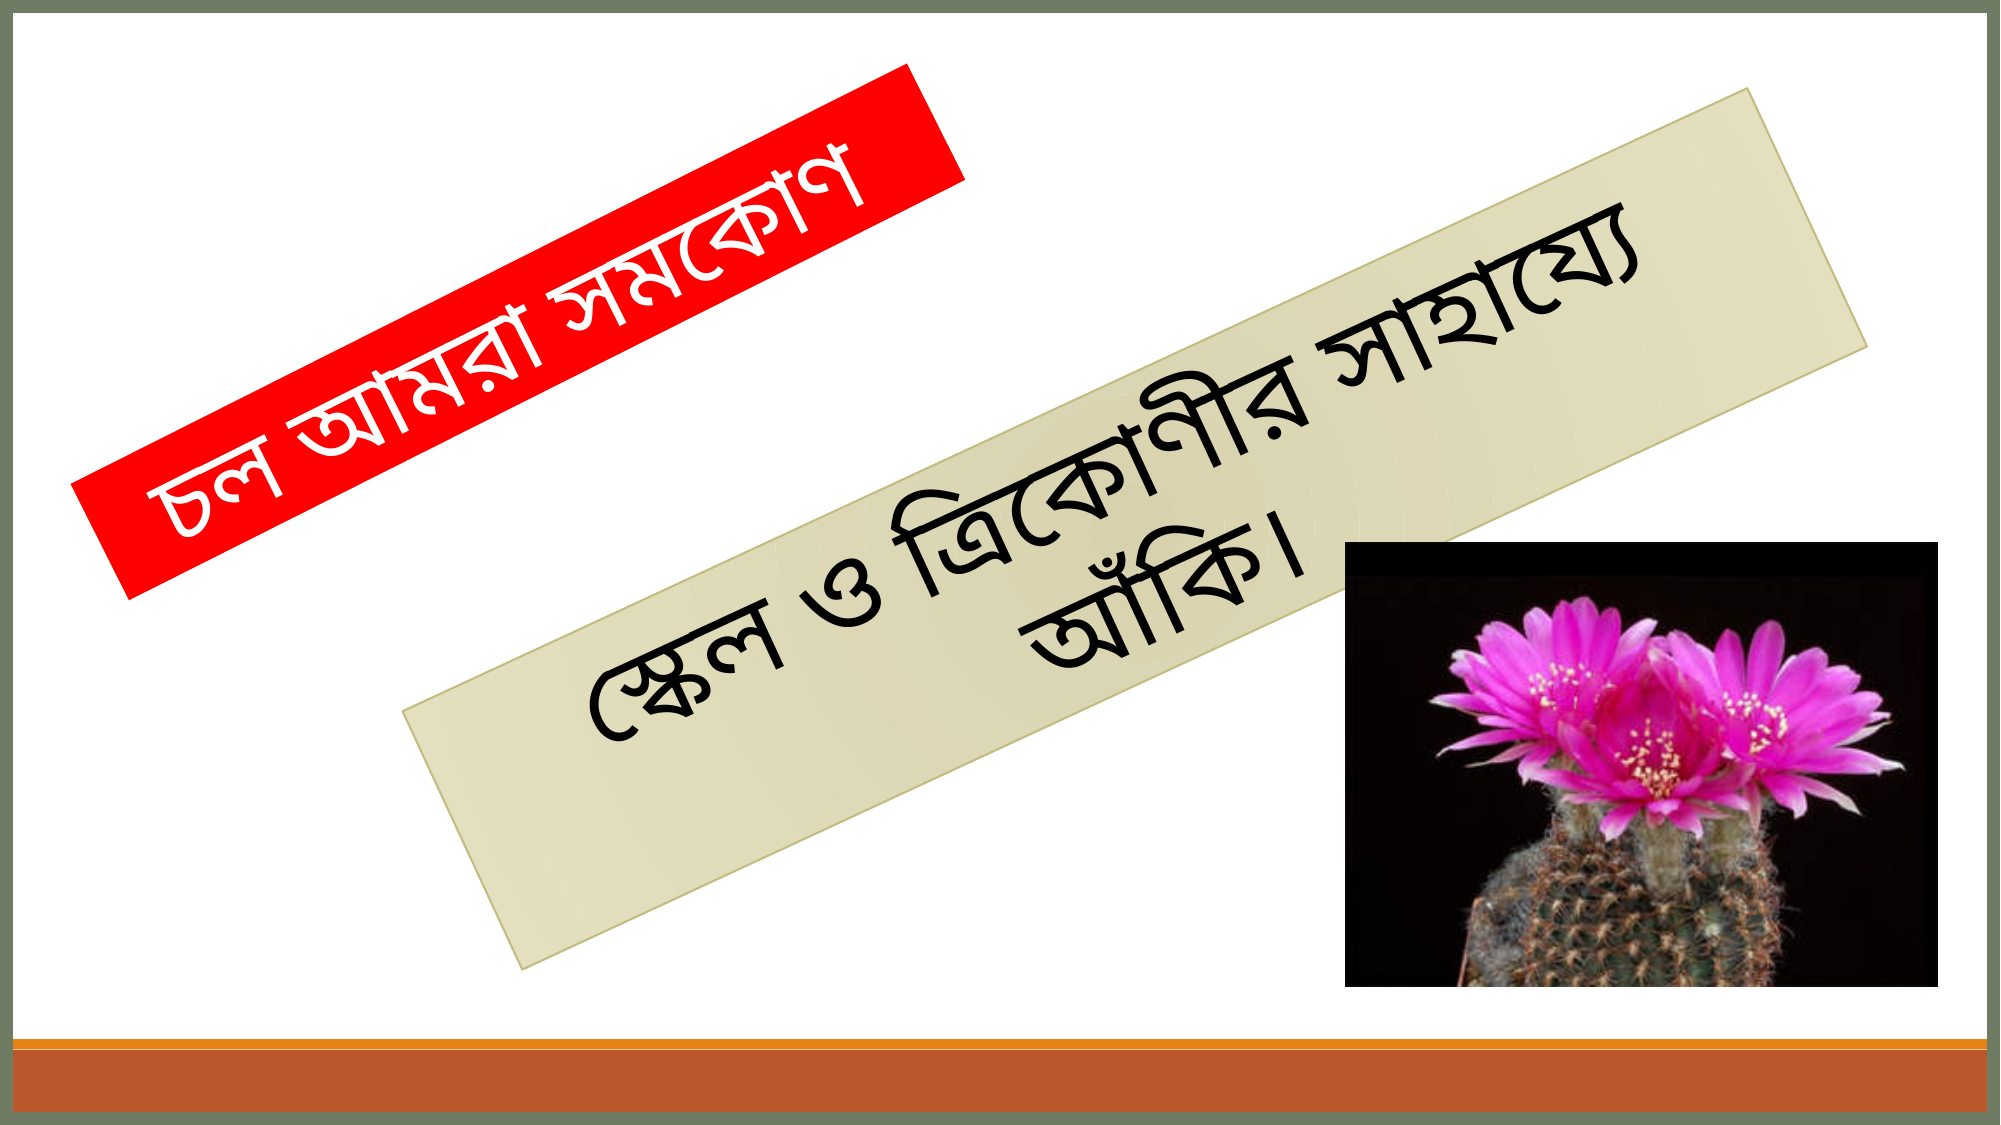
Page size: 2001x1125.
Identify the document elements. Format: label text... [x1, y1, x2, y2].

text_box [0, 0, 2000, 1125]
text_box স্কেল ও ত্রিকোণীর সাহায্যে আঁকি। [401, 87, 1868, 971]
picture [1345, 541, 1938, 988]
